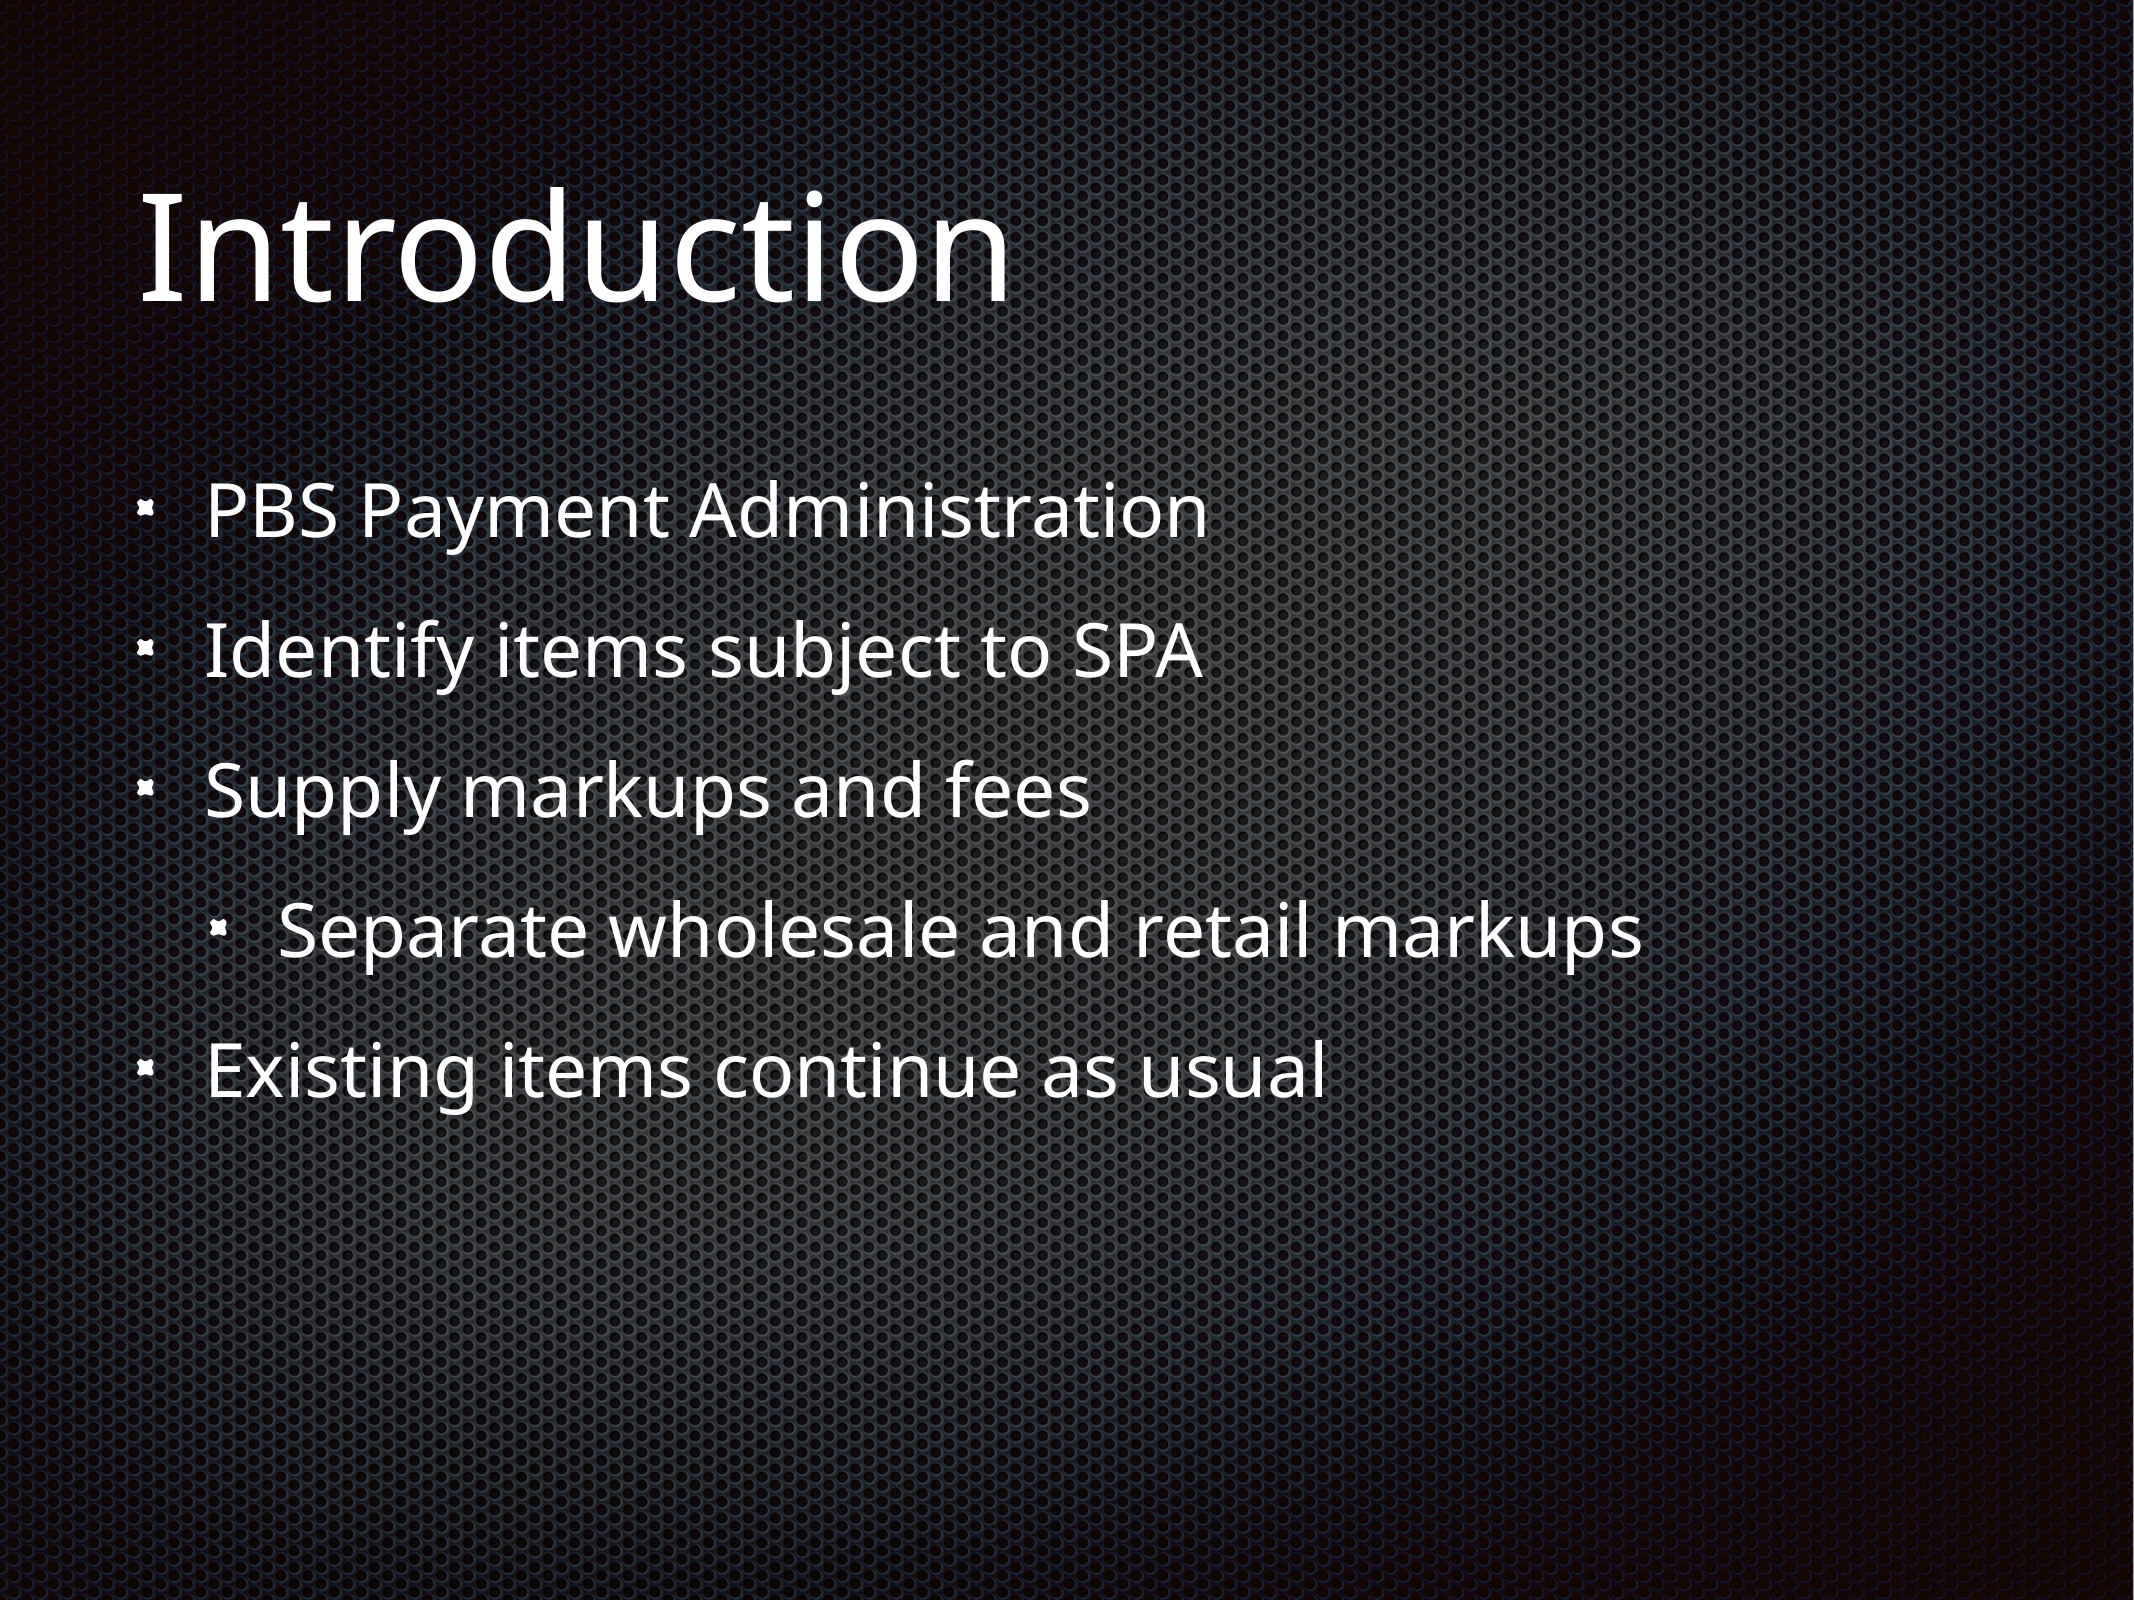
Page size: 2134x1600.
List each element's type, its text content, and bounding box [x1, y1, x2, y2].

title Introduction [128, 41, 2005, 443]
list PBS Payment Administration Identify items subject to SPA Supply markups and fees Separate wholesale and retail markups Existing items continue as usual [128, 453, 2005, 1393]
picture [0, 0, 2134, 1600]
